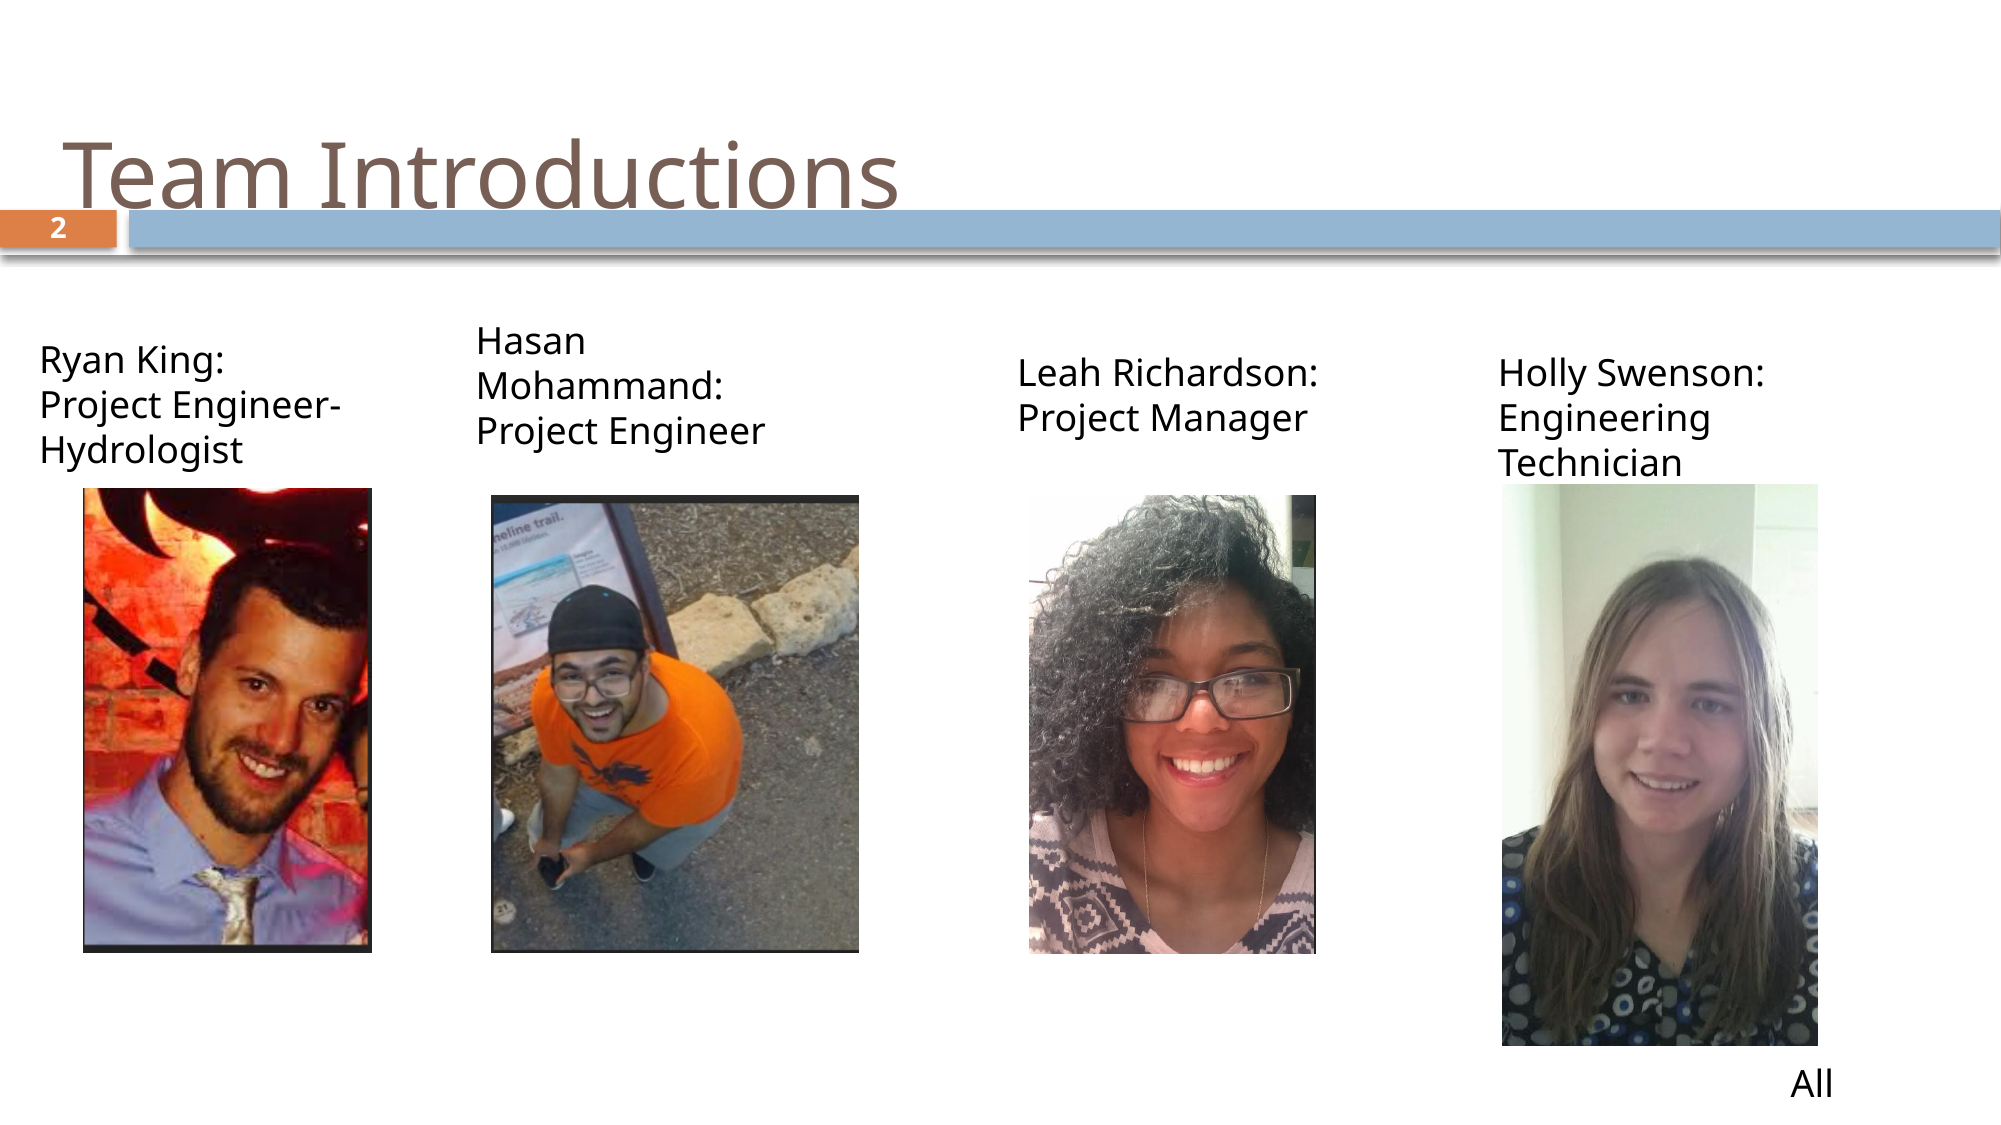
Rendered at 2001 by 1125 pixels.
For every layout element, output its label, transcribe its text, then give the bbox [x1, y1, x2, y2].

slide_number 2 [0, 208, 117, 249]
title Team Introductions [47, 62, 1773, 281]
list Ryan King: Project Engineer-Hydrologist [24, 328, 372, 418]
picture [491, 494, 859, 954]
picture [1501, 484, 1819, 1046]
picture [1029, 494, 1316, 954]
text_box All [1775, 1052, 2000, 1112]
picture [83, 488, 372, 954]
text_box Leah Richardson: Project Manager [1002, 341, 1343, 447]
text_box Holly Swenson: Engineering Technician [1483, 341, 1865, 492]
text_box Hasan Mohammand: Project Engineer [460, 310, 836, 460]
